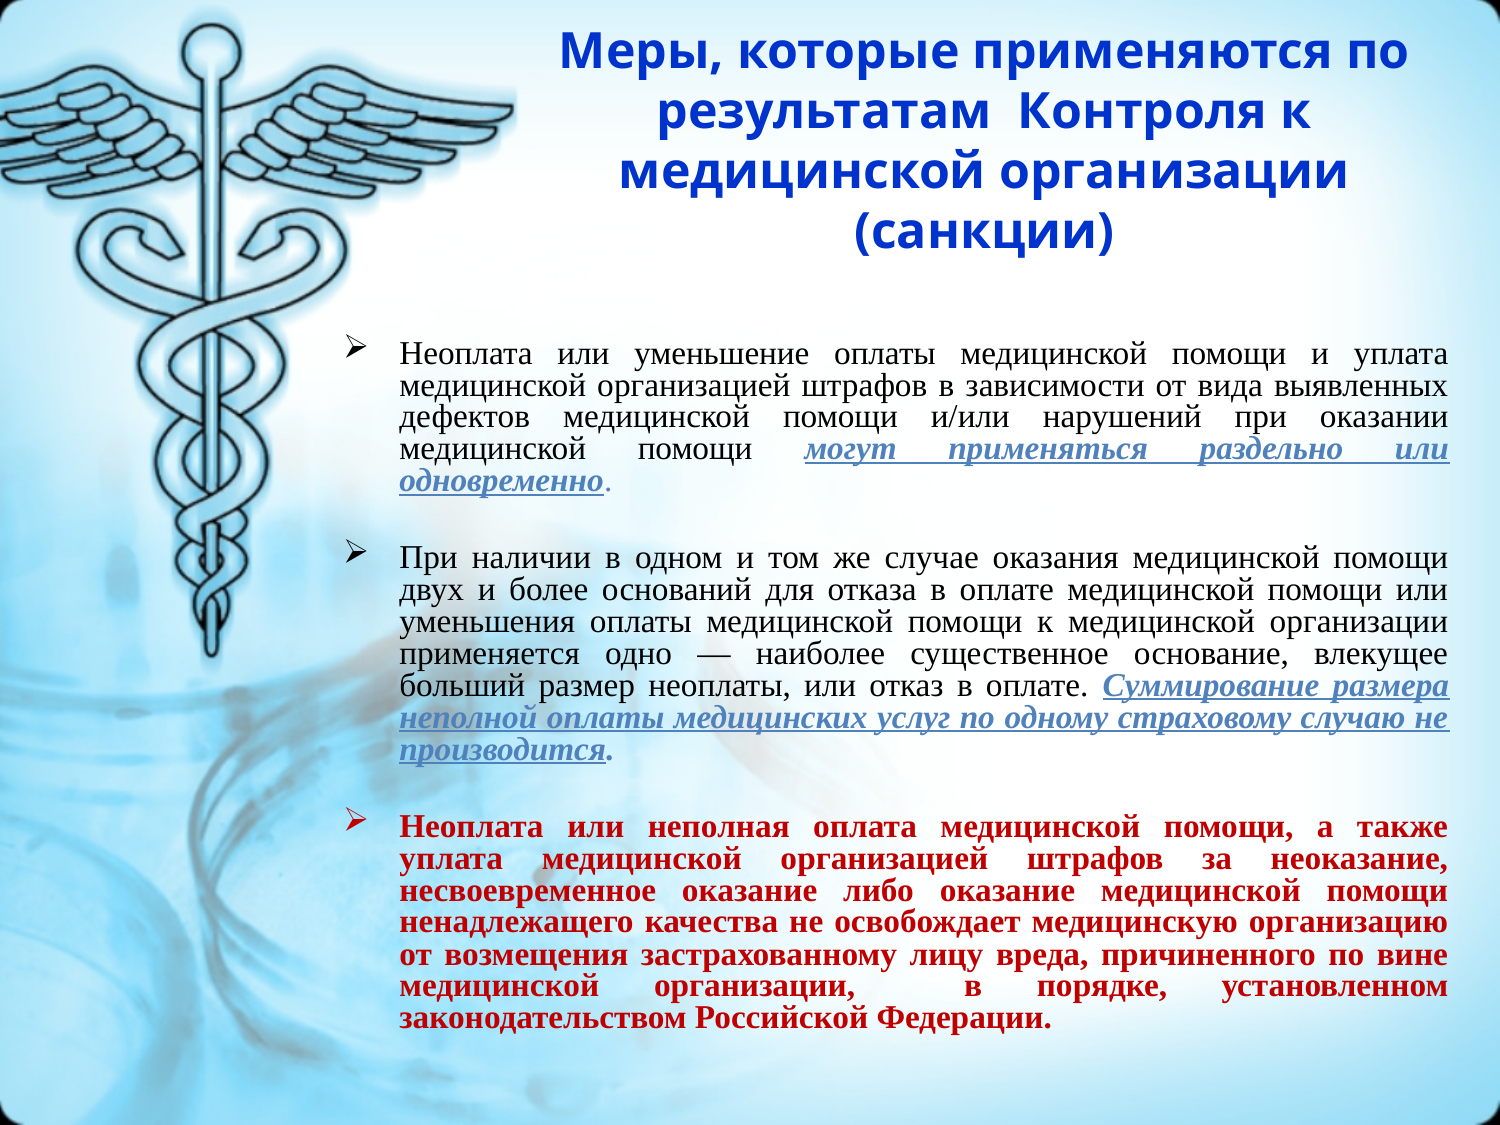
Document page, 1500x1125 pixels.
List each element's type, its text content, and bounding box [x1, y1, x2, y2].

title Меры, которые применяются по результатам Контроля к медицинской организации (санкции) [503, 45, 1465, 233]
list Неоплата или уменьшение оплаты медицинской помощи и уплата медицинской организацией штрафов в зависимости от вида выявленных дефектов медицинской помощи и/или нарушений при оказании медицинской помощи могут применяться раздельно или одновременно. При наличии в одном и том же случае оказания медицинской помощи двух и более оснований для отказа в оплате медицинской помощи или уменьшения оплаты медицинской помощи к медицинской организации применяется одно — наиболее существенное основание, влекущее больший размер неоплаты, или отказ в оплате. Суммирование размера неполной оплаты медицинских услуг по одному страховому случаю не производится. Неоплата или неполная оплата медицинской помощи, а также уплата медицинской организацией штрафов за неоказание, несвоевременное оказание либо оказание медицинской помощи ненадлежащего качества не освобождает медицинскую организацию от возмещения застрахованному лицу вреда, причиненного по вине медицинской организации, в порядке, установленном законодательством Российской Федерации. [328, 246, 1465, 1125]
picture [0, 0, 1500, 1125]
